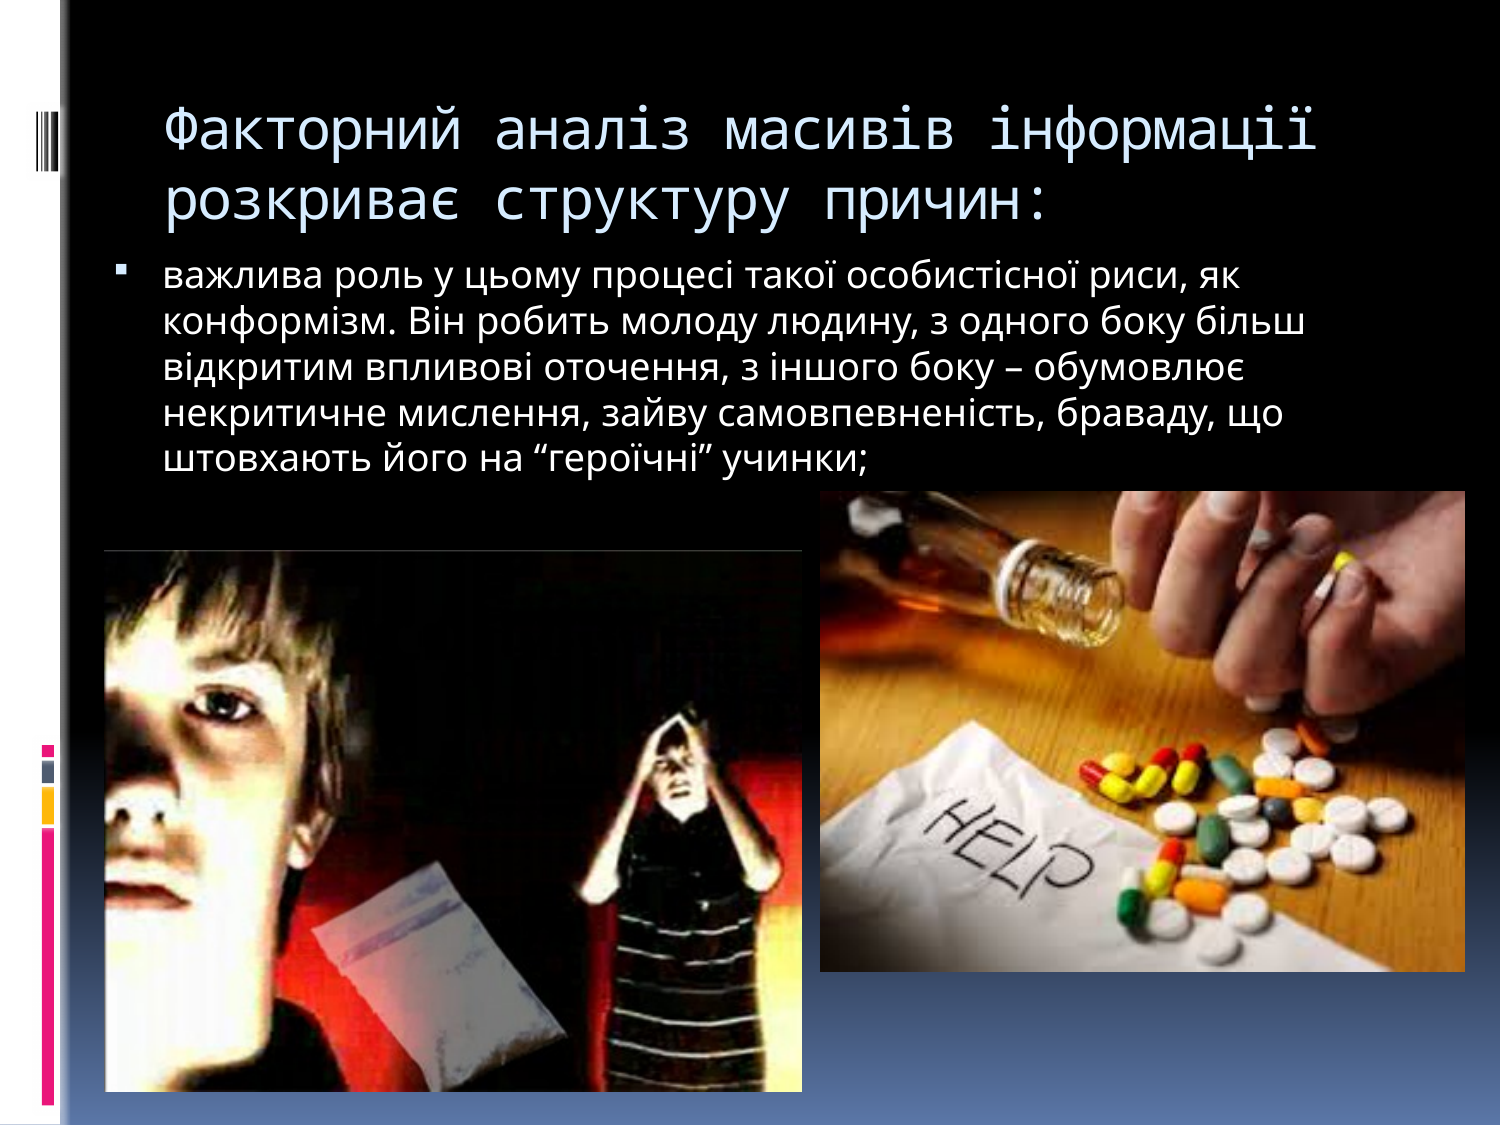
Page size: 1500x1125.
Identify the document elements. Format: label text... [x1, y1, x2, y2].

list важлива роль у цьому процесі такої особистісної риси, як конформізм. Він робить молоду людину, з одного боку більш відкритим впливові оточення, з іншого боку – обумовлює некритичне мислення, зайву самовпевненість, браваду, що штовхають його на “героїчні” учинки; [88, 243, 1364, 492]
picture [820, 491, 1465, 973]
title Факторний аналіз масивів інформації розкриває структуру причин: [150, 83, 1425, 234]
picture [103, 550, 802, 1093]
